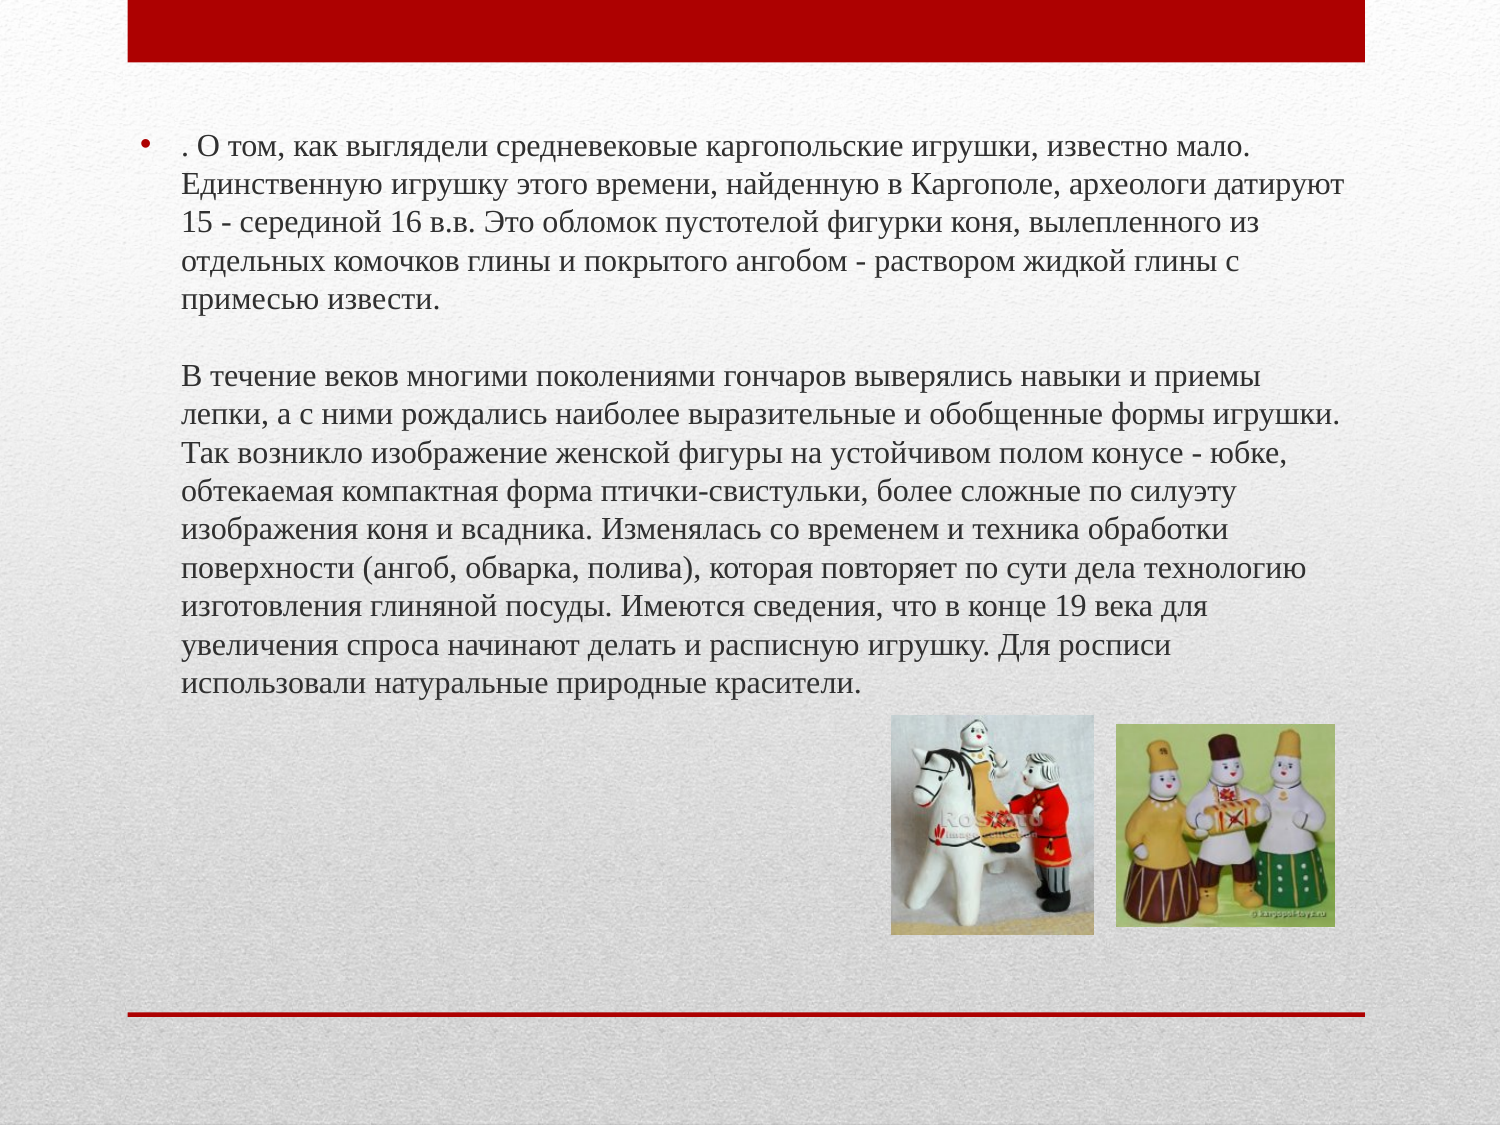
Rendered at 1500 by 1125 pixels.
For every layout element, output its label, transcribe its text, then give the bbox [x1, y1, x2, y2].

list . О том, как выглядели средневековые каргопольские игрушки, известно мало. Единственную игрушку этого времени, найденную в Каргополе, археологи датируют 15 - серединой 16 в.в. Это обломок пустотелой фигурки коня, вылепленного из отдельных комочков глины и покрытого ангобом - раствором жидкой глины с примесью извести. В течение веков многими поколениями гончаров выверялись навыки и приемы лепки, а с ними рождались наиболее выразительные и обобщенные формы игрушки. Так возникло изображение женской фигуры на устойчивом полом конусе - юбке, обтекаемая компактная форма птички-свистульки, более сложные по силуэту изображения коня и всадника. Изменялась со временем и техника обработки поверхности (ангоб, обварка, полива), которая повторяет по сути дела технологию изготовления глиняной посуды. Имеются сведения, что в конце 19 века для увеличения спроса начинают делать и расписную игрушку. Для росписи использовали натуральные природные красители. [125, 112, 1363, 750]
picture [890, 715, 1095, 936]
picture [1115, 723, 1336, 927]
